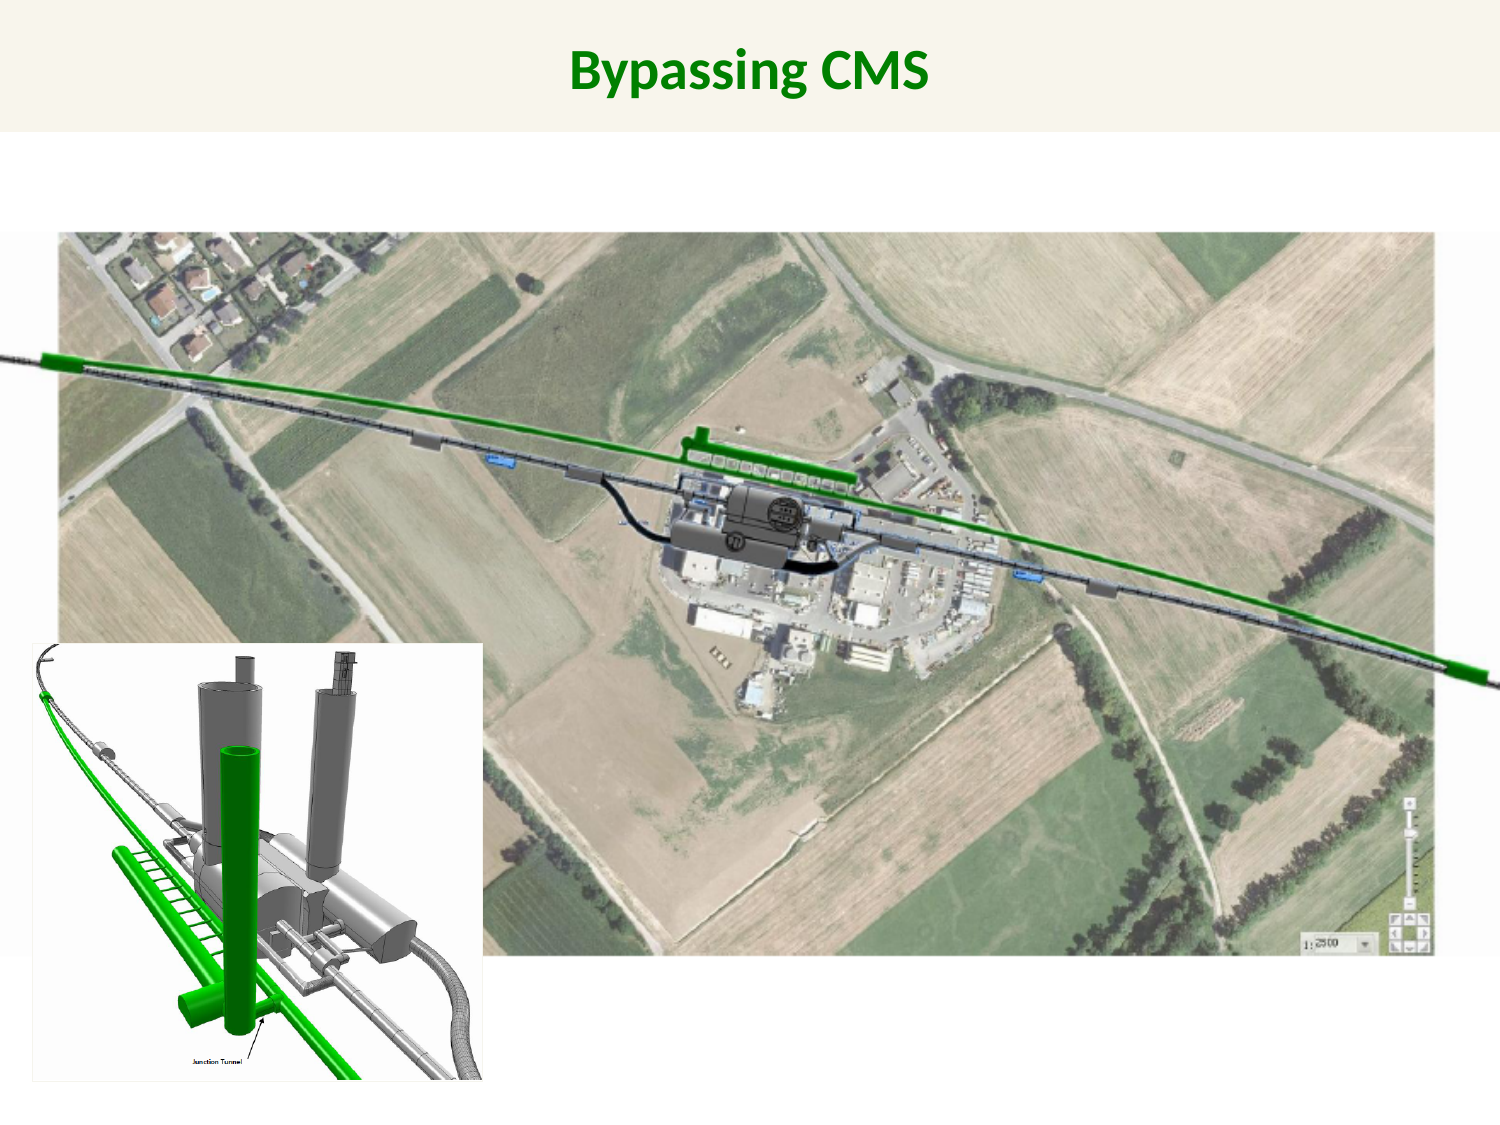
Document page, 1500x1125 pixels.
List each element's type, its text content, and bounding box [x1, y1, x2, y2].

text_box Bypassing CMS [0, 0, 1500, 131]
picture [0, 131, 1500, 1114]
